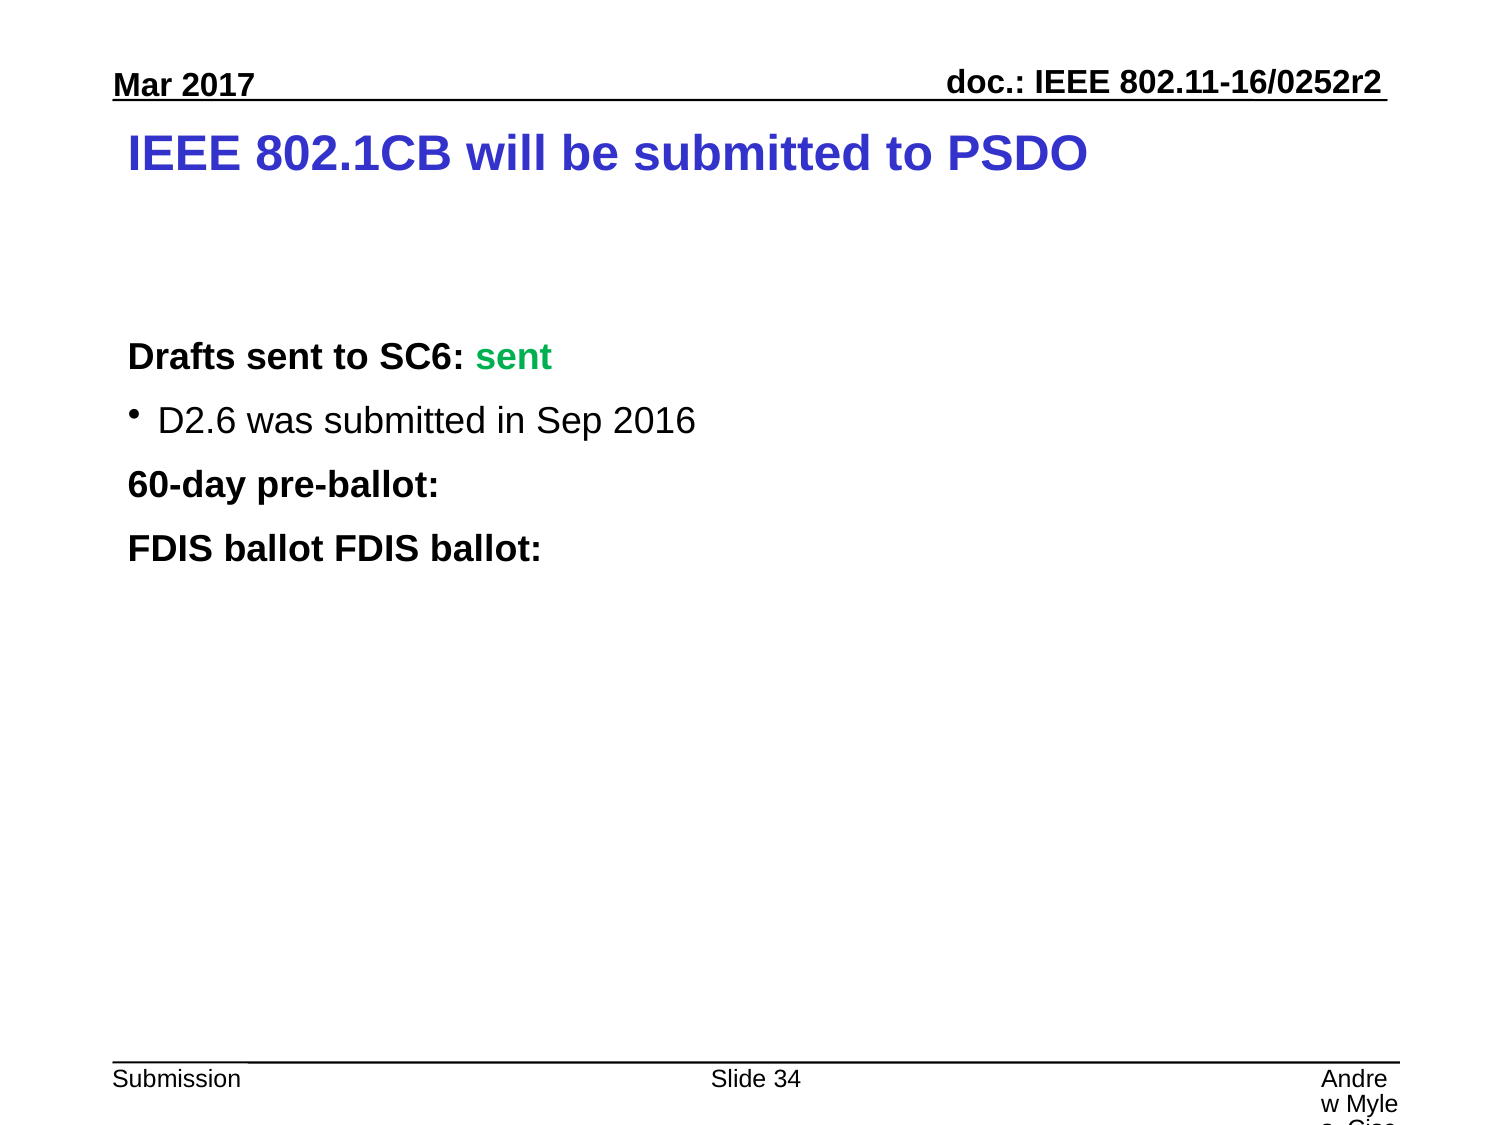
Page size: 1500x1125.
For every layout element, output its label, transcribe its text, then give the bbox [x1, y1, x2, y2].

list Drafts sent to SC6: sent D2.6 was submitted in Sep 2016 60-day pre-ballot: FDIS ballot FDIS ballot: [112, 324, 1388, 1000]
title IEEE 802.1CB will be submitted to PSDO [112, 112, 1388, 288]
slide_number Slide 34 [709, 1061, 803, 1093]
footer Andrew Myles, Cisco [1320, 1061, 1402, 1093]
